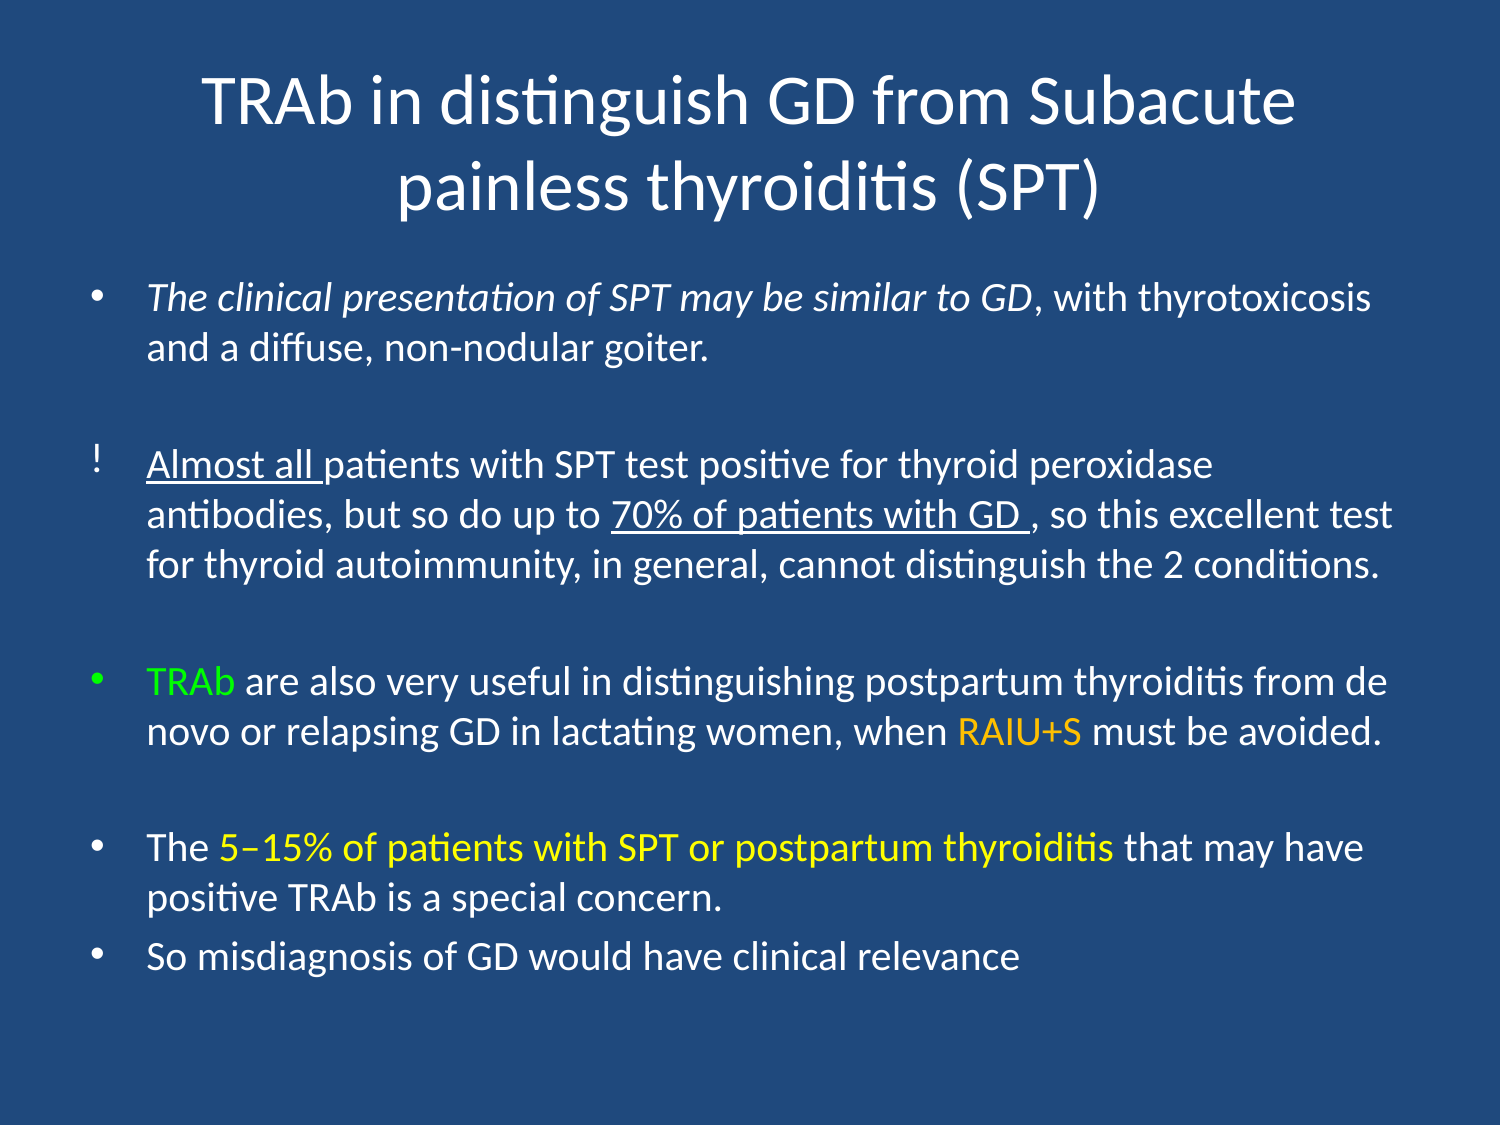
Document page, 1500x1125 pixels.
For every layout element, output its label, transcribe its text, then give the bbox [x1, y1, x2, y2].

list The clinical presentation of SPT may be similar to GD, with thyrotoxicosis and a diffuse, non-nodular goiter. Almost all patients with SPT test positive for thyroid peroxidase antibodies, but so do up to 70% of patients with GD , so this excellent test for thyroid autoimmunity, in general, cannot distinguish the 2 conditions. TRAb are also very useful in distinguishing postpartum thyroiditis from de novo or relapsing GD in lactating women, when RAIU+S must be avoided. The 5–15% of patients with SPT or postpartum thyroiditis that may have positive TRAb is a special concern. So misdiagnosis of GD would have clinical relevance [75, 262, 1425, 1005]
title TRAb in distinguish GD from Subacute painless thyroiditis (SPT) [75, 45, 1425, 233]
